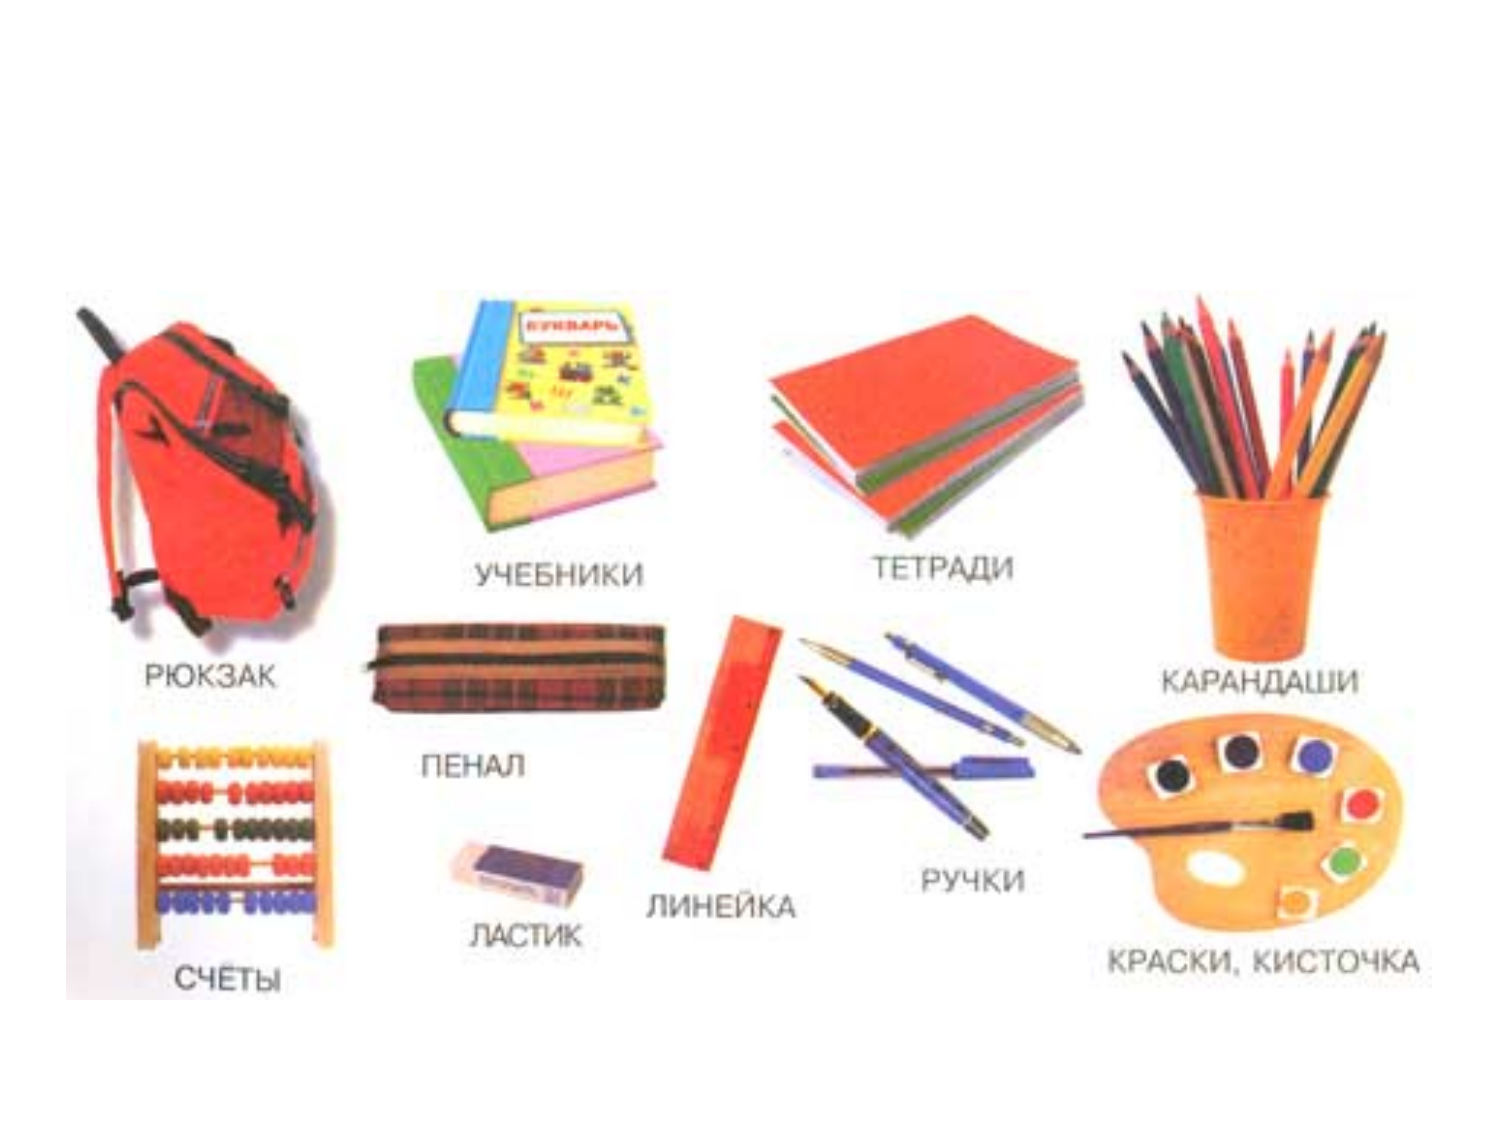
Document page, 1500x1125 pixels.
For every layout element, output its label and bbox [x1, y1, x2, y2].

list [66, 290, 1433, 1000]
